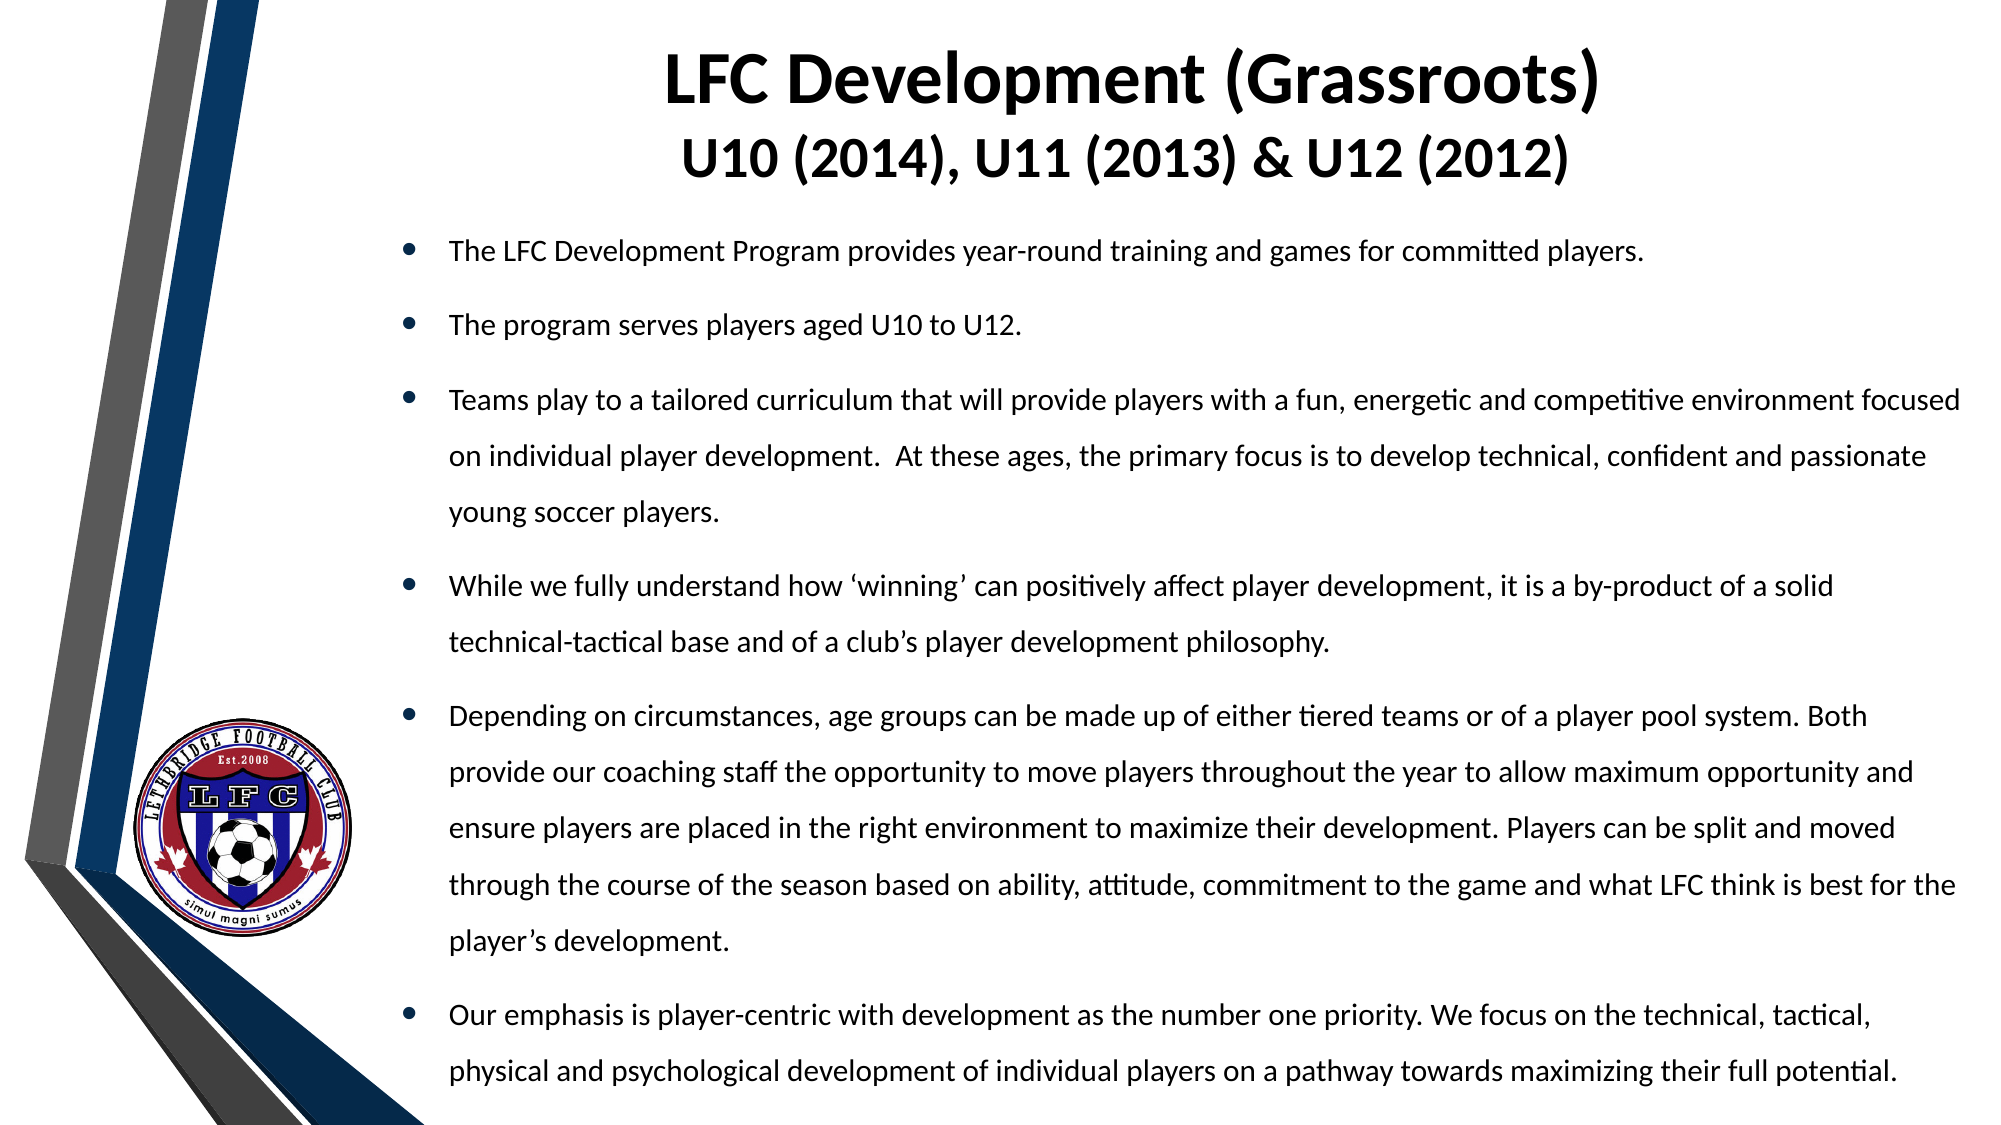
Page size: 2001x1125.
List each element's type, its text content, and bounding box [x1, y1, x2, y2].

picture [133, 718, 352, 937]
title LFC Development (Grassroots) U10 (2014), U11 (2013) & U12 (2012) [264, 0, 2000, 218]
list The LFC Development Program provides year-round training and games for committed players. The program serves players aged U10 to U12. Teams play to a tailored curriculum that will provide players with a fun, energetic and competitive environment focused on individual player development. At these ages, the primary focus is to develop technical, confident and passionate young soccer players. While we fully understand how ‘winning’ can positively affect player development, it is a by-product of a solid technical-tactical base and of a club’s player development philosophy. Depending on circumstances, age groups can be made up of either tiered teams or of a player pool system. Both provide our coaching staff the opportunity to move players throughout the year to allow maximum opportunity and ensure players are placed in the right environment to maximize their development. Players can be split and moved through the course of the season based on ability, attitude, commitment to the game and what LFC think is best for the player’s development. Our emphasis is player-centric with development as the number one priority. We focus on the technical, tactical, physical and psychological development of individual players on a pathway towards maximizing their full potential. [386, 196, 1979, 1104]
